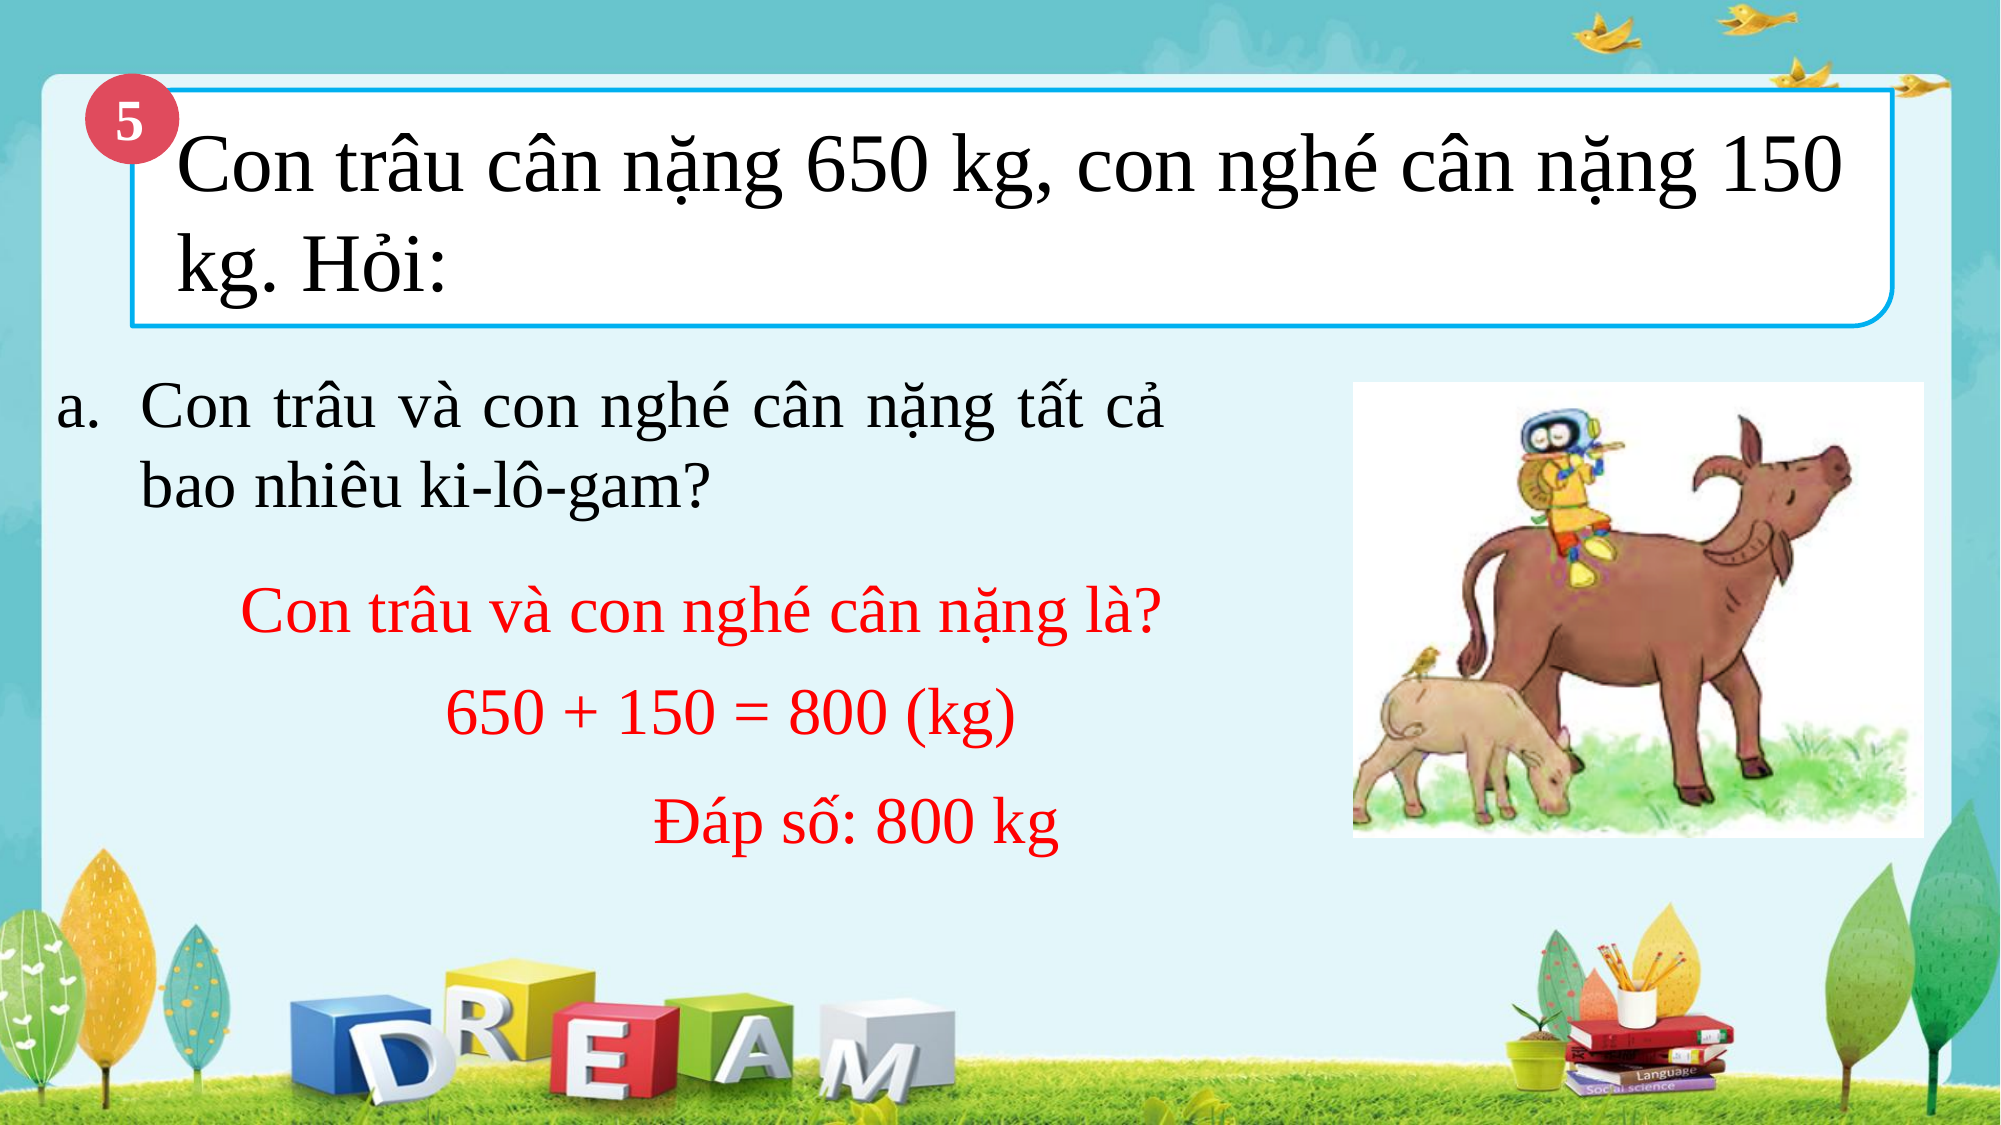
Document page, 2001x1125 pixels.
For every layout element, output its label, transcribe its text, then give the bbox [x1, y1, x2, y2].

text_box Đáp số: 800 kg [286, 769, 1427, 864]
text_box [86, 74, 178, 163]
text_box Con trâu và con nghé cân nặng tất cả bao nhiêu ki-lô-gam? [41, 353, 1182, 529]
picture [0, 0, 2001, 1125]
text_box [132, 89, 1893, 327]
text_box 650 + 150 = 800 (kg) [161, 660, 1302, 756]
text_box Con trâu và con nghé cân nặng là? [41, 558, 1347, 653]
